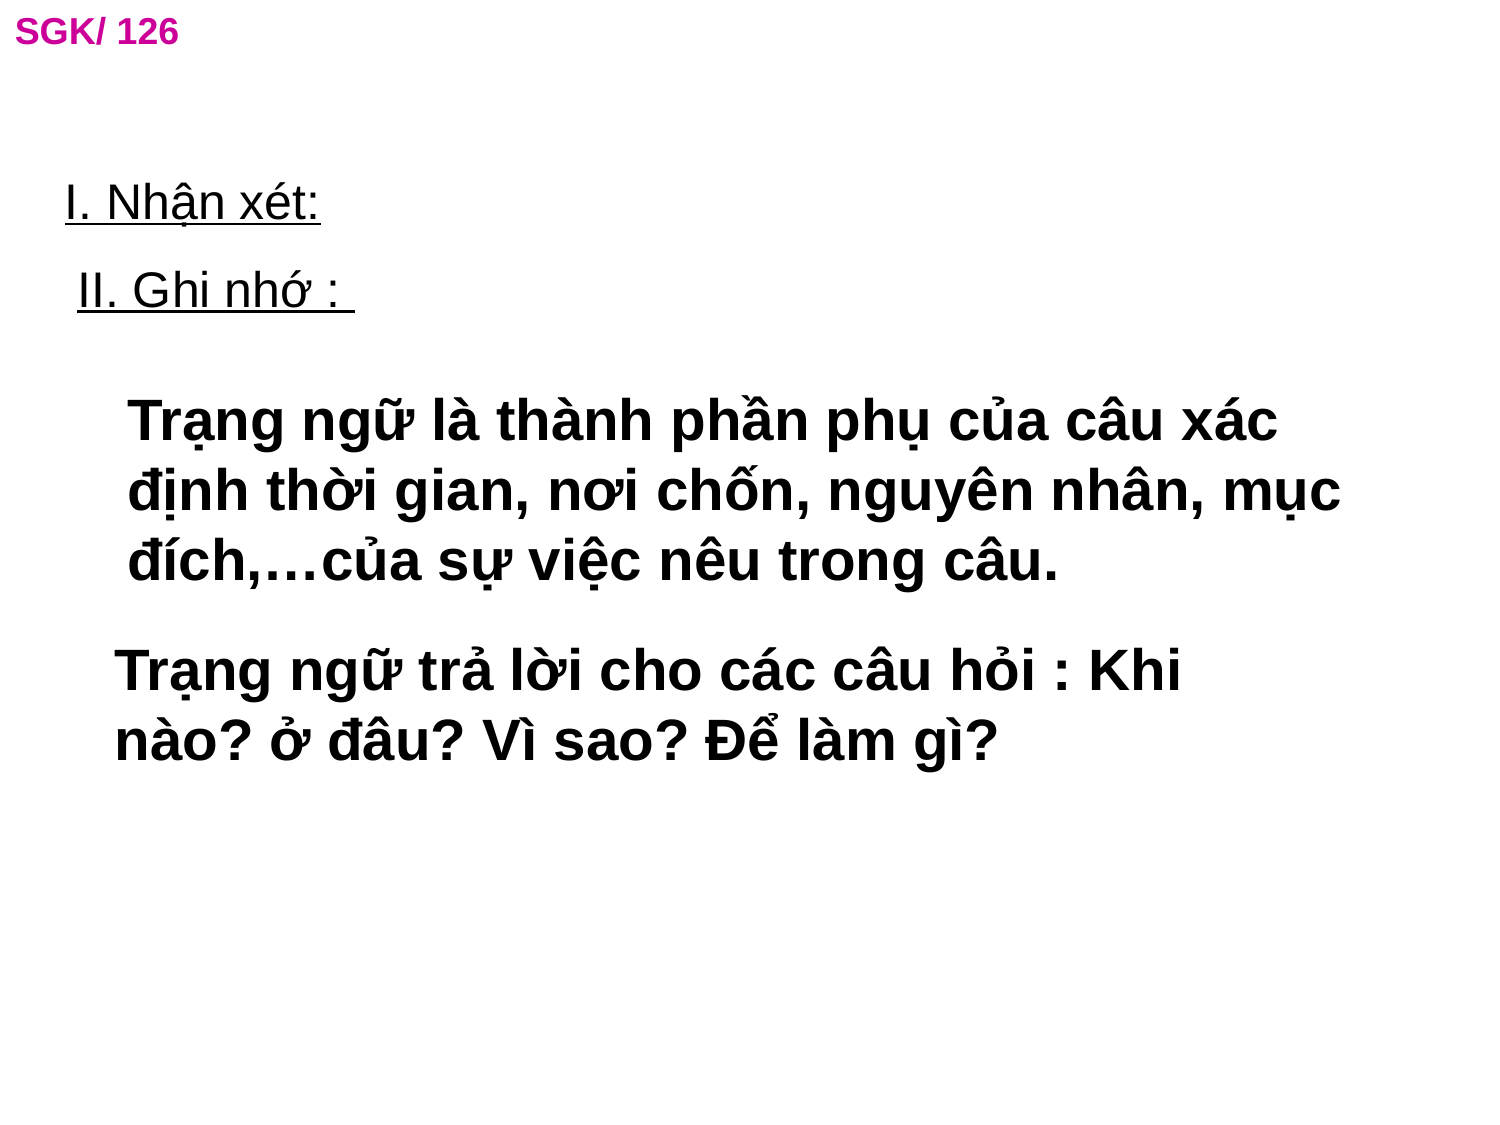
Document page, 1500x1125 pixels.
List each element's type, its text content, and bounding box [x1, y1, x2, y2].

text_box Trạng ngữ là thành phần phụ của câu xác định thời gian, nơi chốn, nguyên nhân, mục đích,…của sự việc nêu trong câu. [112, 375, 1363, 600]
text_box Trạng ngữ trả lời cho các câu hỏi : Khi nào? ở đâu? Vì sao? Để làm gì? [99, 624, 1275, 780]
text_box II. Ghi nhớ : [62, 249, 488, 325]
text_box SGK/ 126 [0, 0, 200, 60]
text_box I. Nhận xét: [50, 162, 475, 238]
